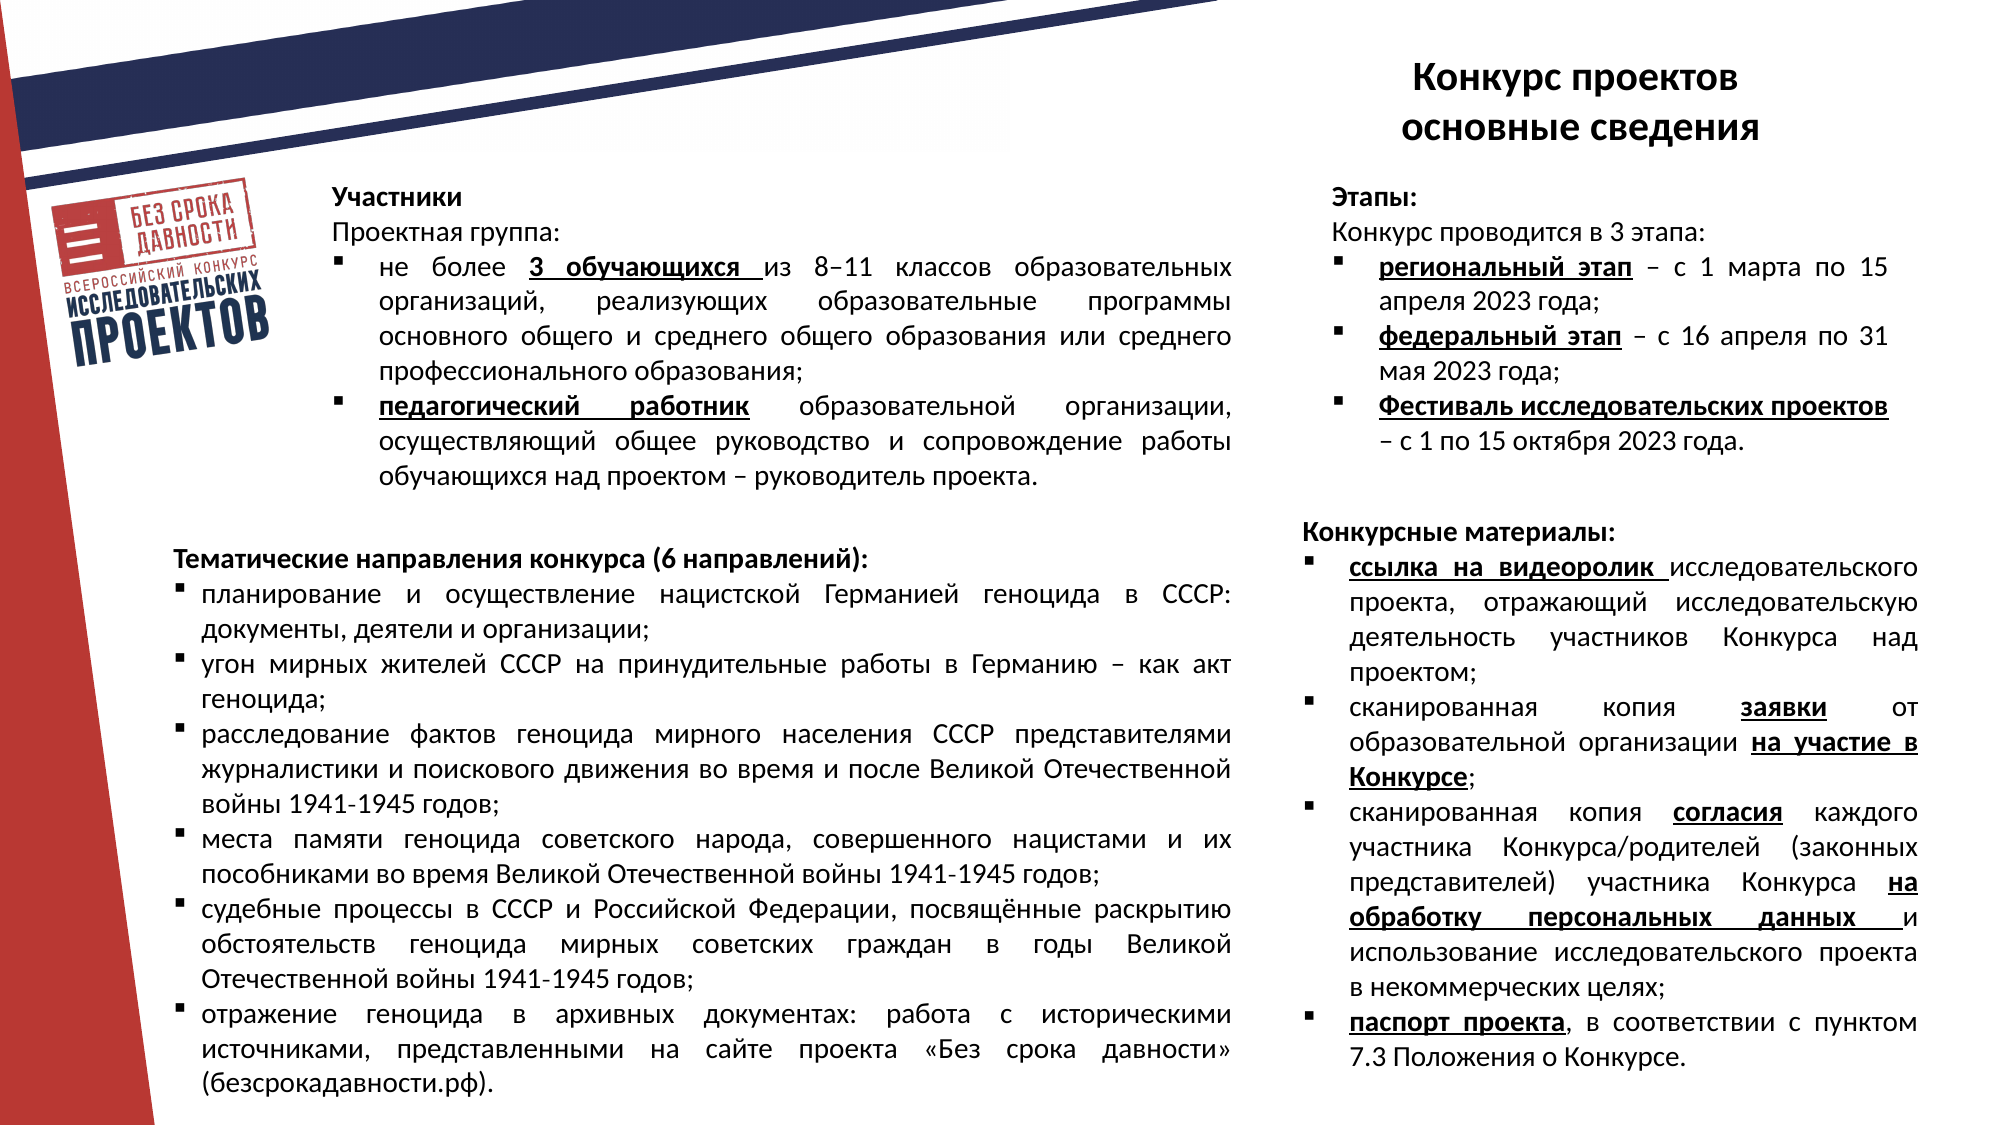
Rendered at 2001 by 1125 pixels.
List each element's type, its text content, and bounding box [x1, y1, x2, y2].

text_box Конкурсные материалы: ссылка на видеоролик исследовательского проекта, отражающий исследовательскую деятельность участников Конкурса над проектом; сканированная копия заявки от образовательной организации на участие в Конкурсе; сканированная копия согласия каждого участника Конкурса/родителей (законных представителей) участника Конкурса на обработку персональных данных и использование исследовательского проекта в некоммерческих целях; паспорт проекта, в соответствии с пунктом 7.3 Положения о Конкурсе. [1287, 505, 1933, 1080]
text_box Участники Проектная группа: не более 3 обучающихся из 8–11 классов образовательных организаций, реализующих образовательные программы основного общего и среднего общего образования или среднего профессионального образования; педагогический работник образовательной организации, осуществляющий общее руководство и сопровождение работы обучающихся над проектом – руководитель проекта. [1217, 169, 1248, 499]
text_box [0, 0, 1217, 1125]
text_box Конкурс проектов основные сведения [1317, 41, 1845, 156]
text_box Этапы: Конкурс проводится в 3 этапа: региональный этап – с 1 марта по 15 апреля 2023 года; федеральный этап – с 16 апреля по 31 мая 2023 года; Фестиваль исследовательских проектов – с 1 по 15 октября 2023 года. [1317, 169, 1904, 464]
text_box Тематические направления конкурса (6 направлений): планирование и осуществление нацистской Германией геноцида в СССР: документы, деятели и организации; угон мирных жителей СССР на принудительные работы в Германию ‒ как акт геноцида; расследование фактов геноцида мирного населения СССР представителями журналистики и поискового движения во время и после Великой Отечественной войны 1941˗1945 годов; места памяти геноцида советского народа, совершенного нацистами и их пособниками во время Великой Отечественной войны 1941˗1945 годов; судебные процессы в СССР и Российской Федерации, посвящённые раскрытию обстоятельств геноцида мирных советских граждан в годы Великой Отечественной войны 1941˗1945 годов; отражение геноцида в архивных документах: работа с историческими источниками, представленными на сайте проекта «Без срока давности» (безсрокадавности.рф). [1217, 532, 1248, 1107]
